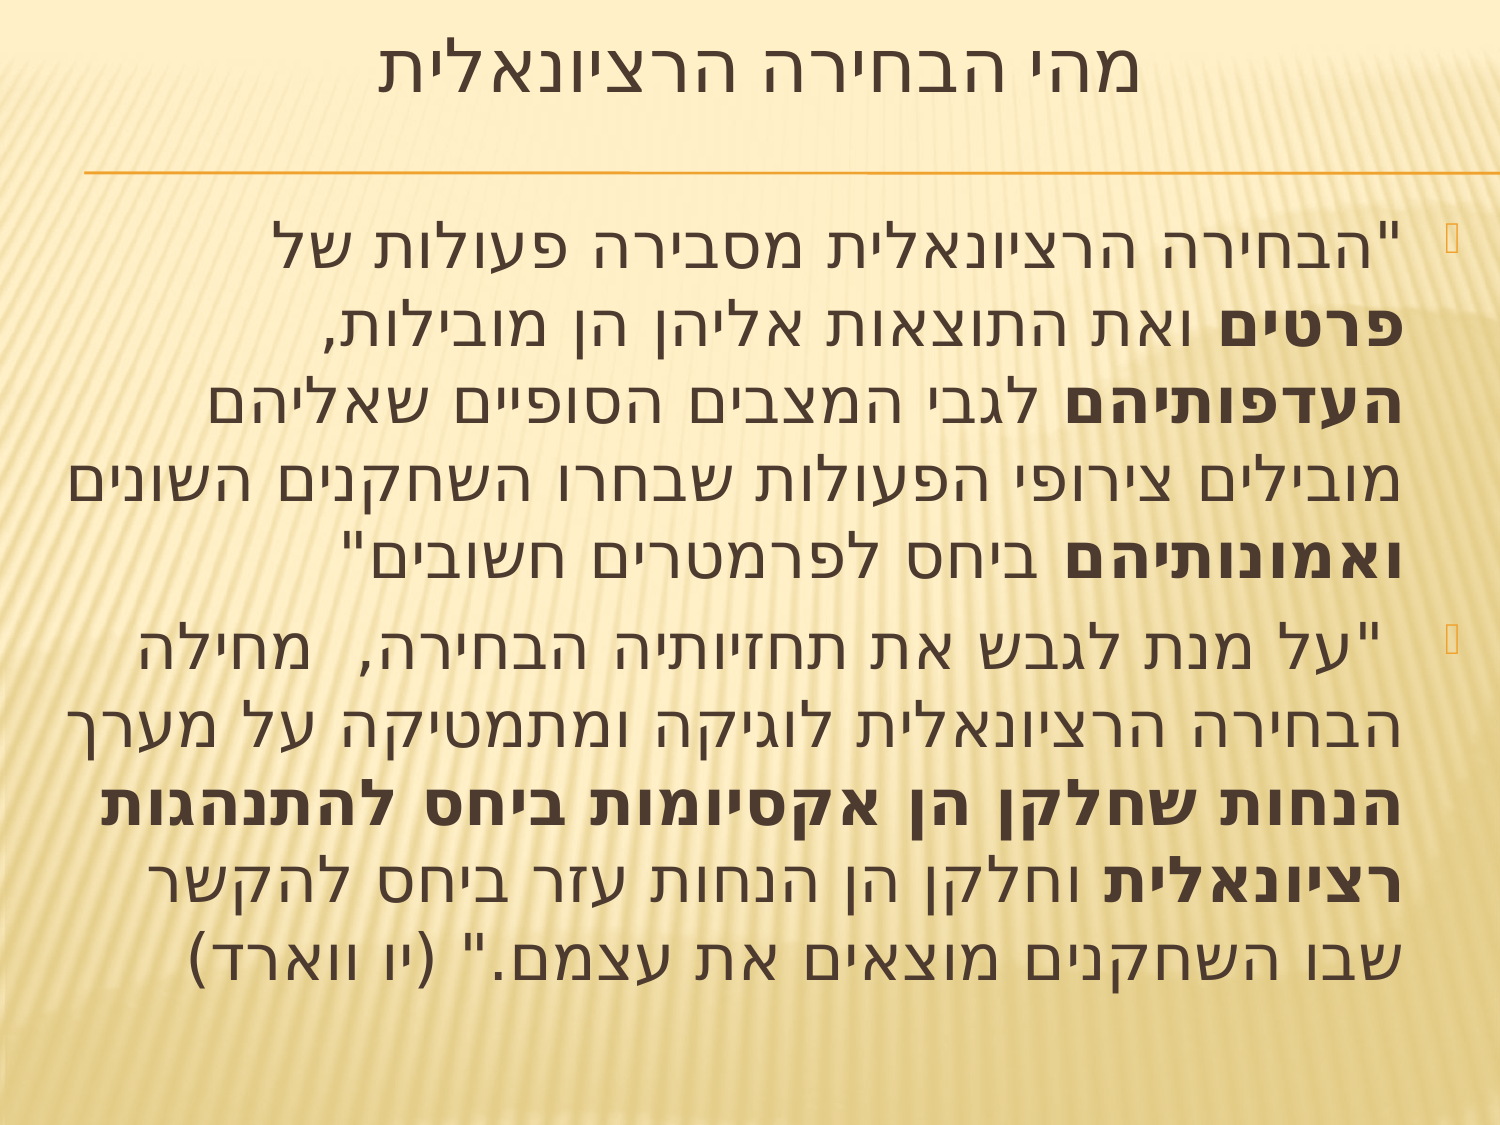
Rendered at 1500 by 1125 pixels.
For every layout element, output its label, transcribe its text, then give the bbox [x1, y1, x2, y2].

title מהי הבחירה הרציונאלית [50, 0, 1475, 126]
list "הבחירה הרציונאלית מסבירה פעולות של פרטים ואת התוצאות אליהן הן מובילות, העדפותיהם לגבי המצבים הסופיים שאליהם מובילים צירופי הפעולות שבחרו השחקנים השונים ואמונותיהם ביחס לפרמטרים חשובים" "על מנת לגבש את תחזיותיה הבחירה, מחילה הבחירה הרציונאלית לוגיקה ומתמטיקה על מערך הנחות שחלקן הן אקסיומות ביחס להתנהגות רציונאלית וחלקן הן הנחות עזר ביחס להקשר שבו השחקנים מוצאים את עצמם." (יו ווארד) [50, 196, 1475, 1083]
